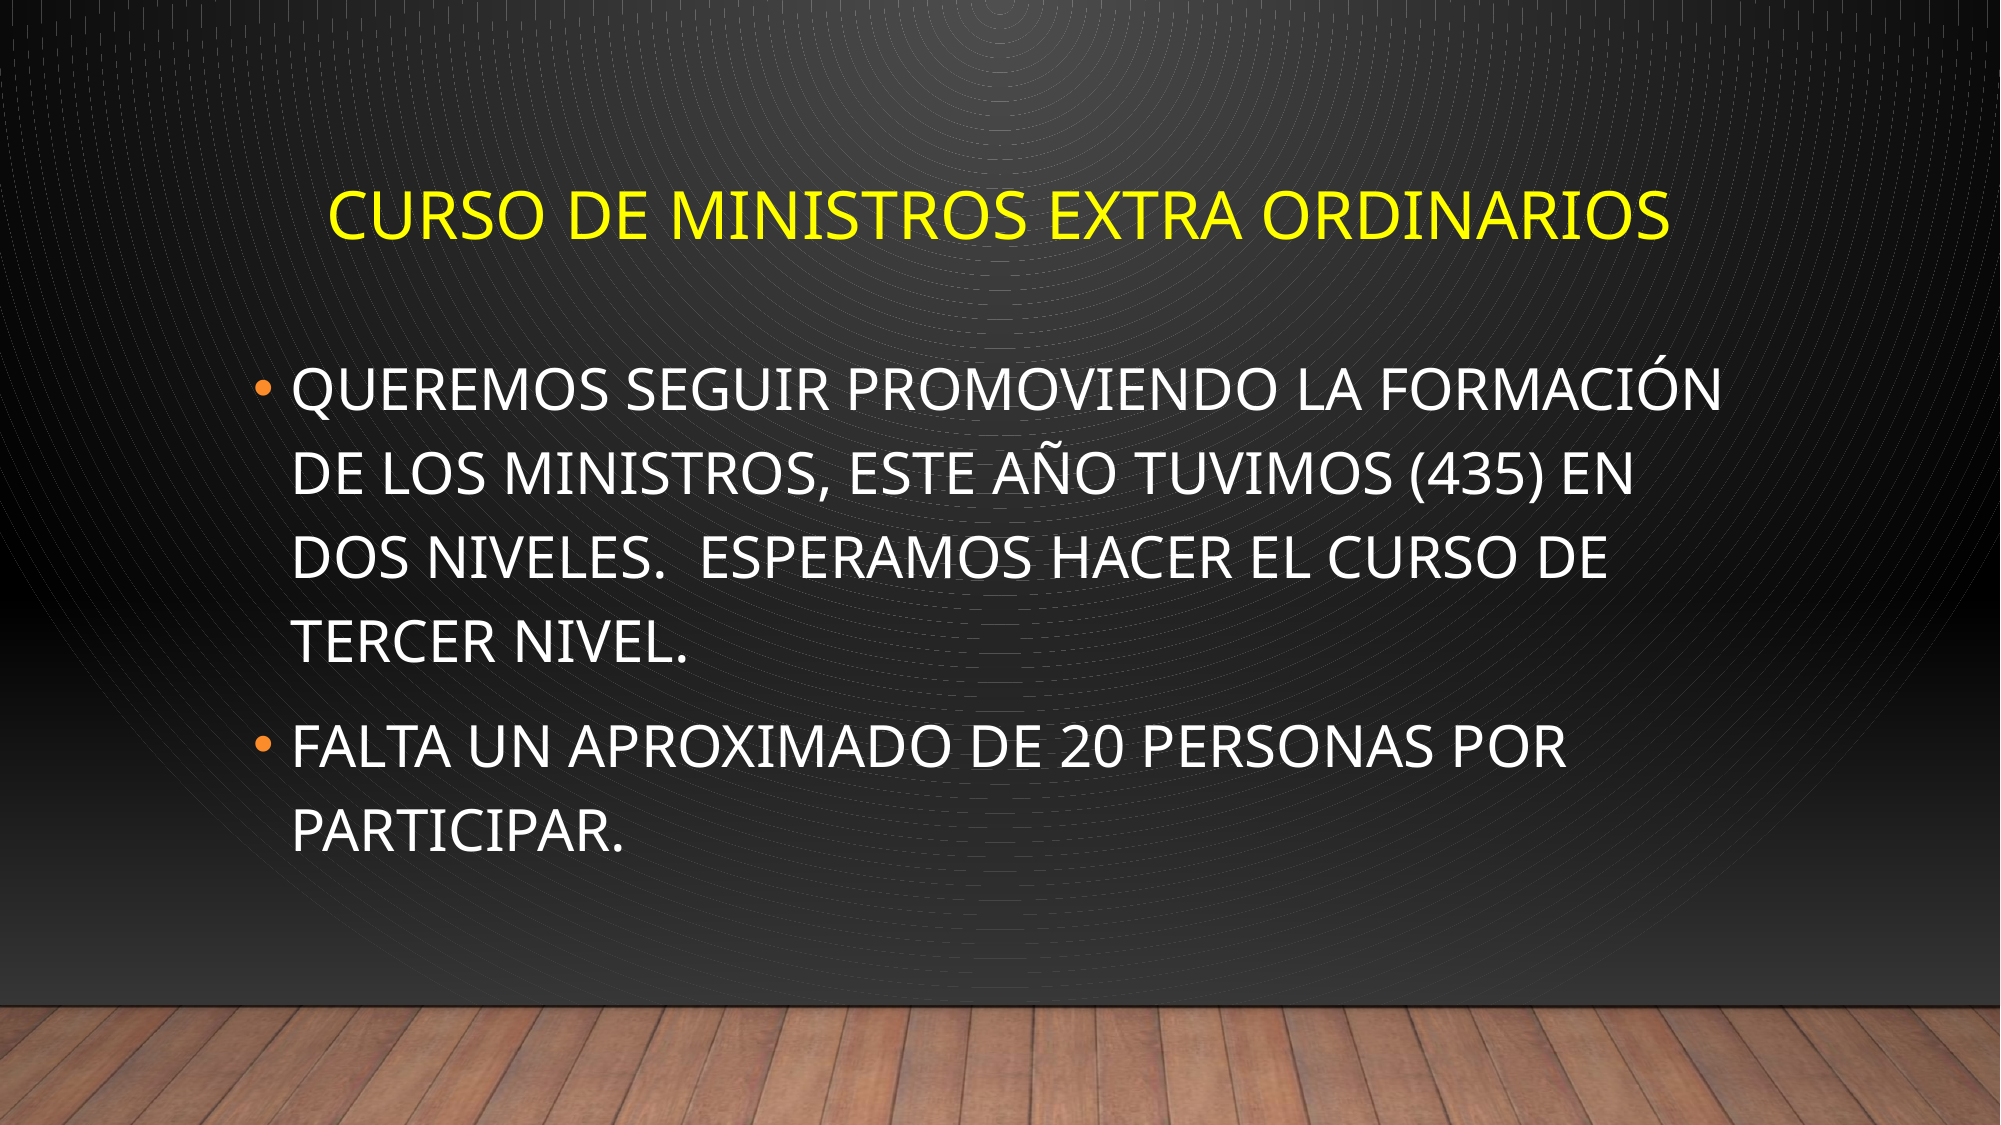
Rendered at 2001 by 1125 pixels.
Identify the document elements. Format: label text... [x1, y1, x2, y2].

list QUEREMOS SEGUIR PROMOVIENDO LA FORMACIÓN DE LOS MINISTROS, ESTE AÑO TUVIMOS (435) EN DOS NIVELES. ESPERAMOS HACER EL CURSO DE TERCER NIVEL. FALTA UN APROXIMADO DE 20 PERSONAS POR PARTICIPAR. [238, 330, 1763, 897]
title Curso de Ministros EXTRA ORDINARIOS [238, 131, 1763, 305]
picture [0, 1005, 2000, 1125]
